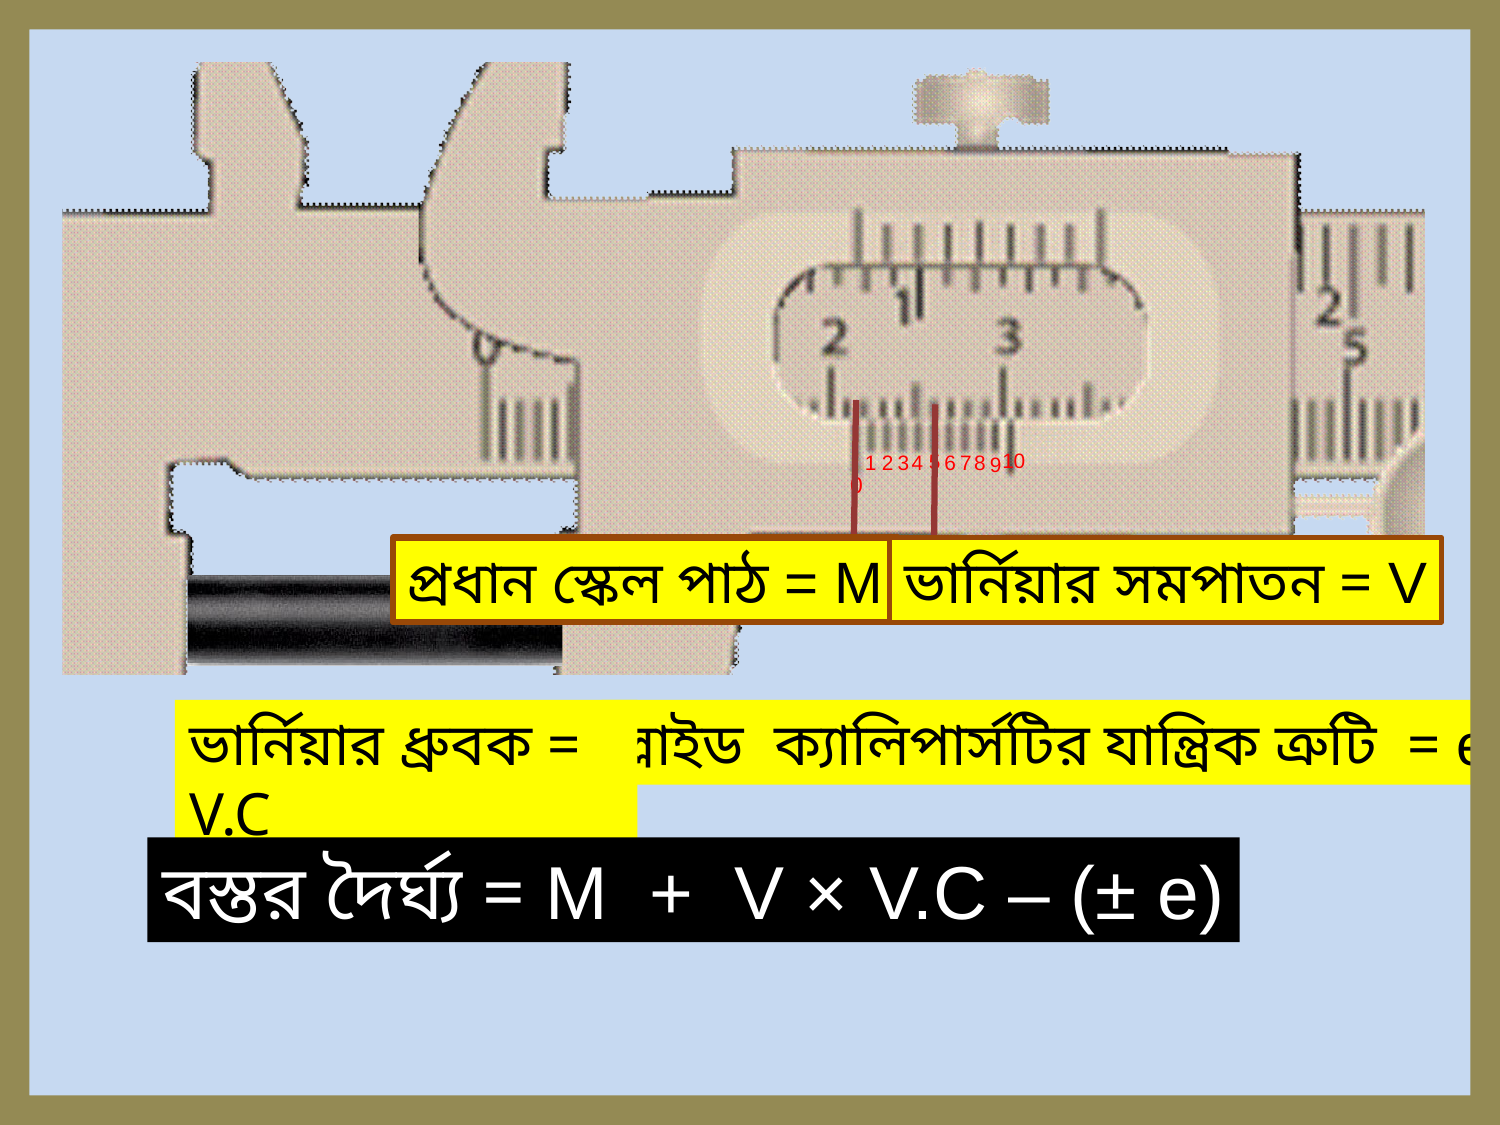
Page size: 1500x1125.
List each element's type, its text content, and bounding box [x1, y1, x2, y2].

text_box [62, 62, 1426, 676]
text_box ভার্নিয়ার ধ্রুবক = V.C [174, 699, 638, 837]
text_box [437, 399, 857, 624]
text_box বস্তর দৈর্ঘ্য = M + V × V.C – (± e) [147, 837, 1240, 943]
text_box স্লাইড ক্যালিপার্সটির যান্ত্রিক ত্রুটি = e [638, 699, 1468, 785]
text_box [0, 0, 1500, 1125]
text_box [933, 404, 1397, 624]
